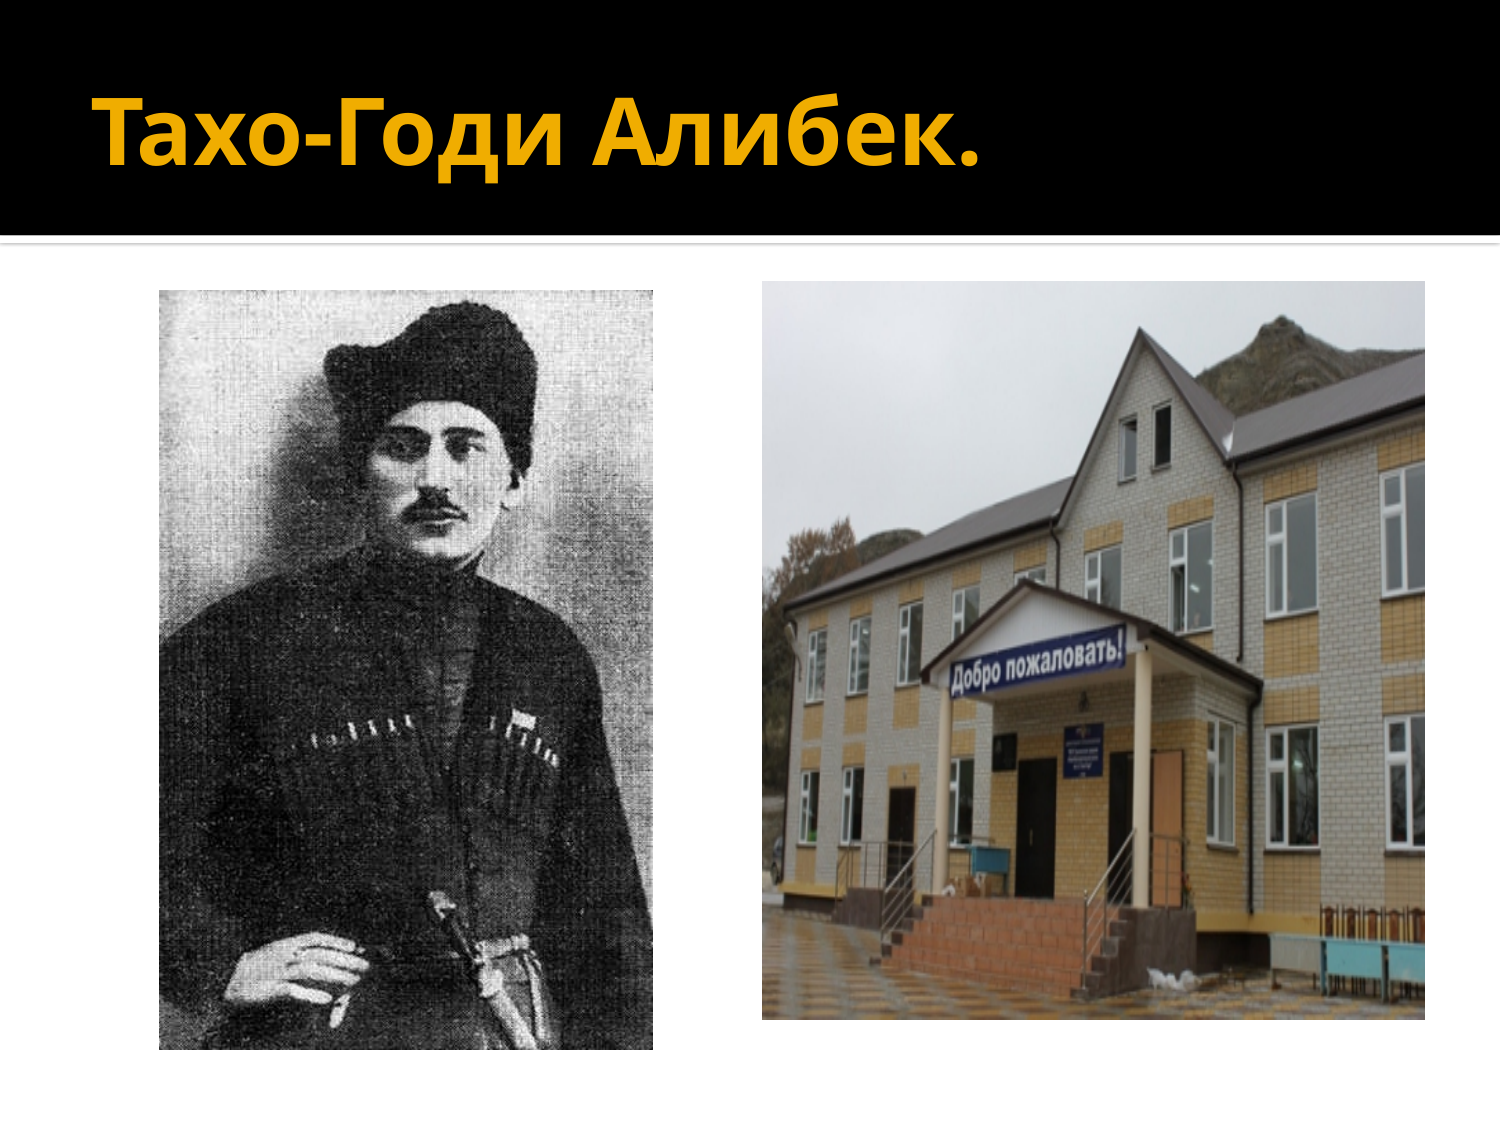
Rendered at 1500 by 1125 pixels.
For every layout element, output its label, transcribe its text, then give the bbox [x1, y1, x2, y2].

title Тахо-Годи Алибек. [75, 24, 1425, 231]
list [762, 281, 1425, 1020]
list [159, 290, 653, 1050]
